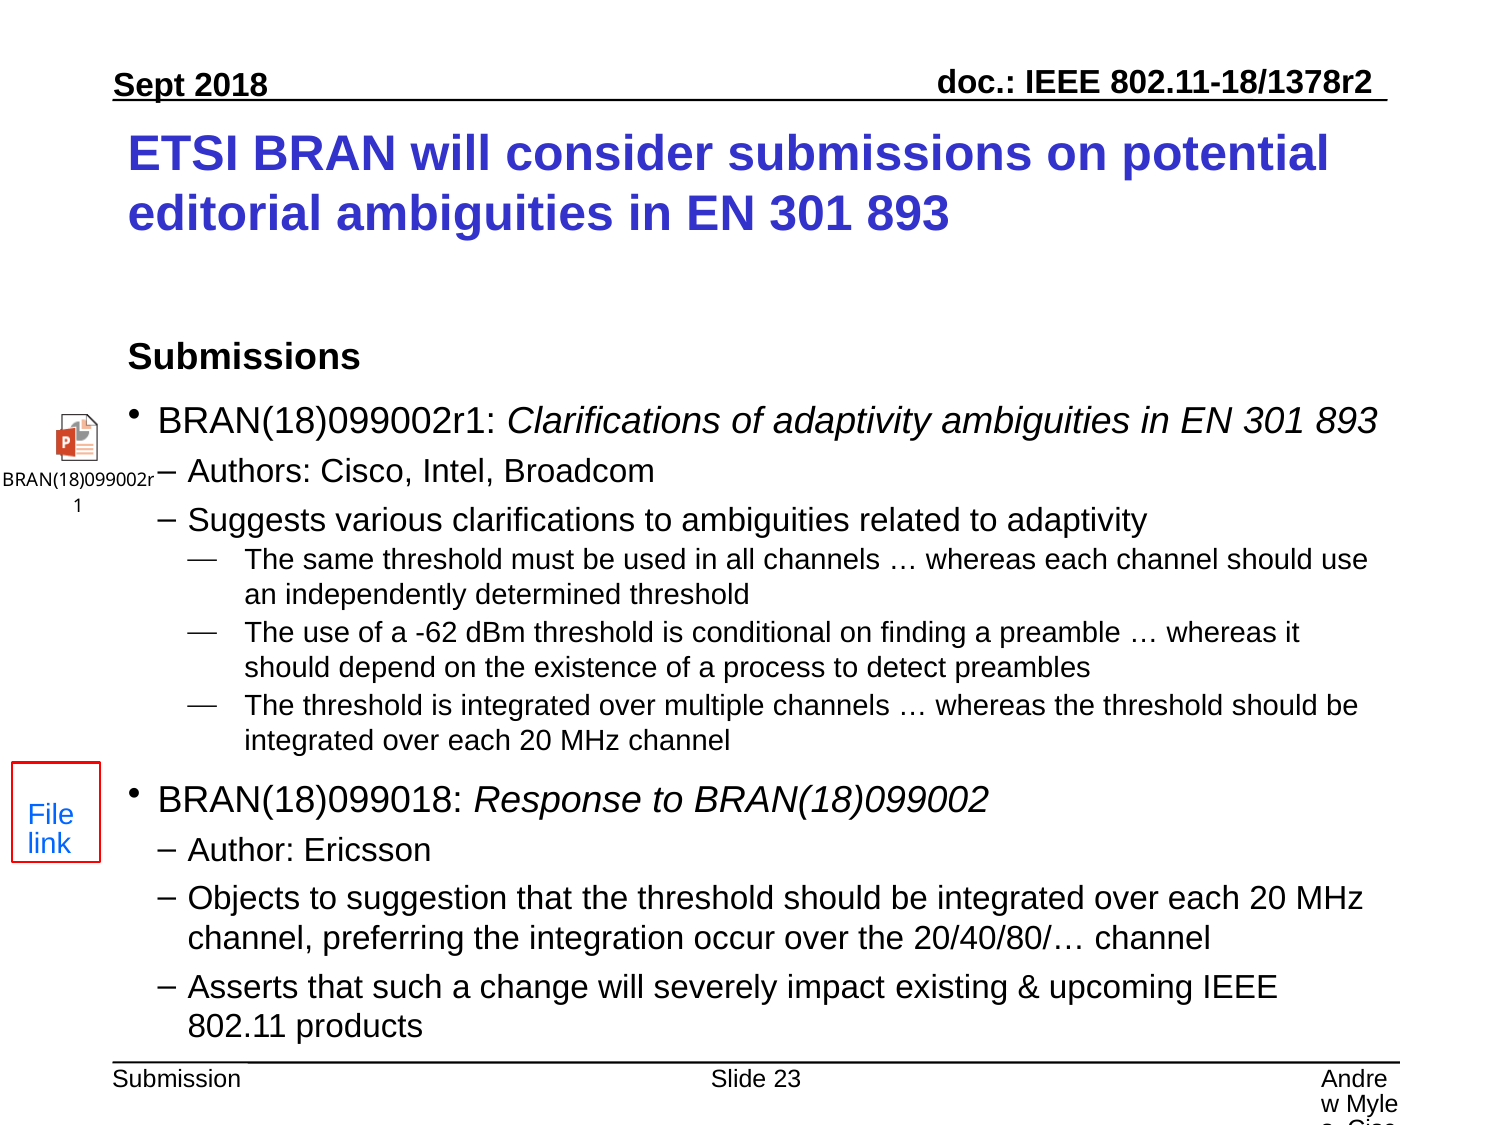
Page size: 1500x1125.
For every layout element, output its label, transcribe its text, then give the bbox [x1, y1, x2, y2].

slide_number Slide 23 [709, 1061, 803, 1093]
title ETSI BRAN will consider submissions on potential editorial ambiguities in EN 301 893 [112, 112, 1388, 288]
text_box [2, 412, 154, 545]
list Submissions BRAN(18)099002r1: Clarifications of adaptivity ambiguities in EN 301 893 Authors: Cisco, Intel, Broadcom Suggests various clarifications to ambiguities related to adaptivity The same threshold must be used in all channels … whereas each channel should use an independently determined threshold The use of a -62 dBm threshold is conditional on finding a preamble … whereas it should depend on the existence of a process to detect preambles The threshold is integrated over multiple channels … whereas the threshold should be integrated over each 20 MHz channel BRAN(18)099018: Response to BRAN(18)099002 Author: Ericsson Objects to suggestion that the threshold should be integrated over each 20 MHz channel, preferring the integration occur over the 20/40/80/… channel Asserts that such a change will severely impact existing & upcoming IEEE 802.11 products [112, 324, 1402, 1000]
footer Andrew Myles, Cisco [1320, 1061, 1402, 1093]
text_box File link [12, 762, 100, 863]
